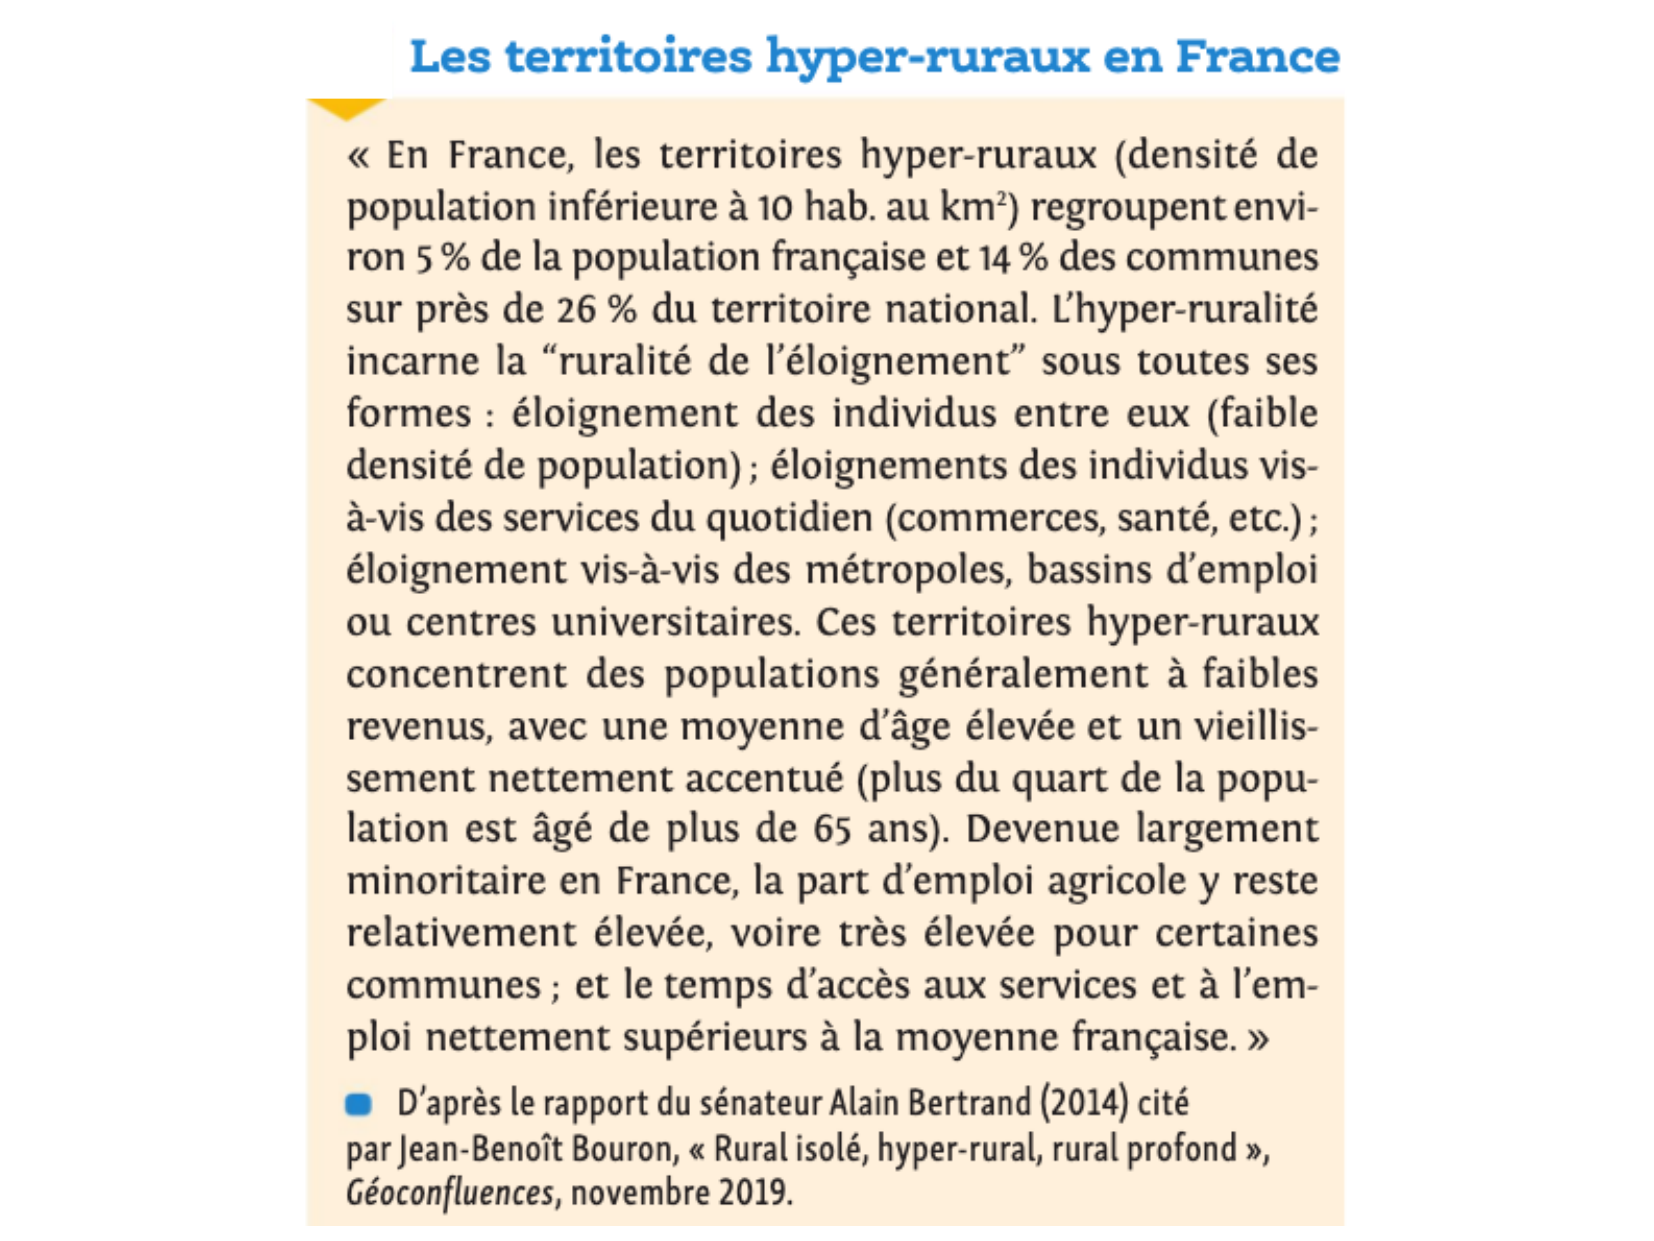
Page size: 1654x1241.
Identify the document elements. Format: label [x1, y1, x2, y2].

text_box [302, 14, 1351, 1226]
